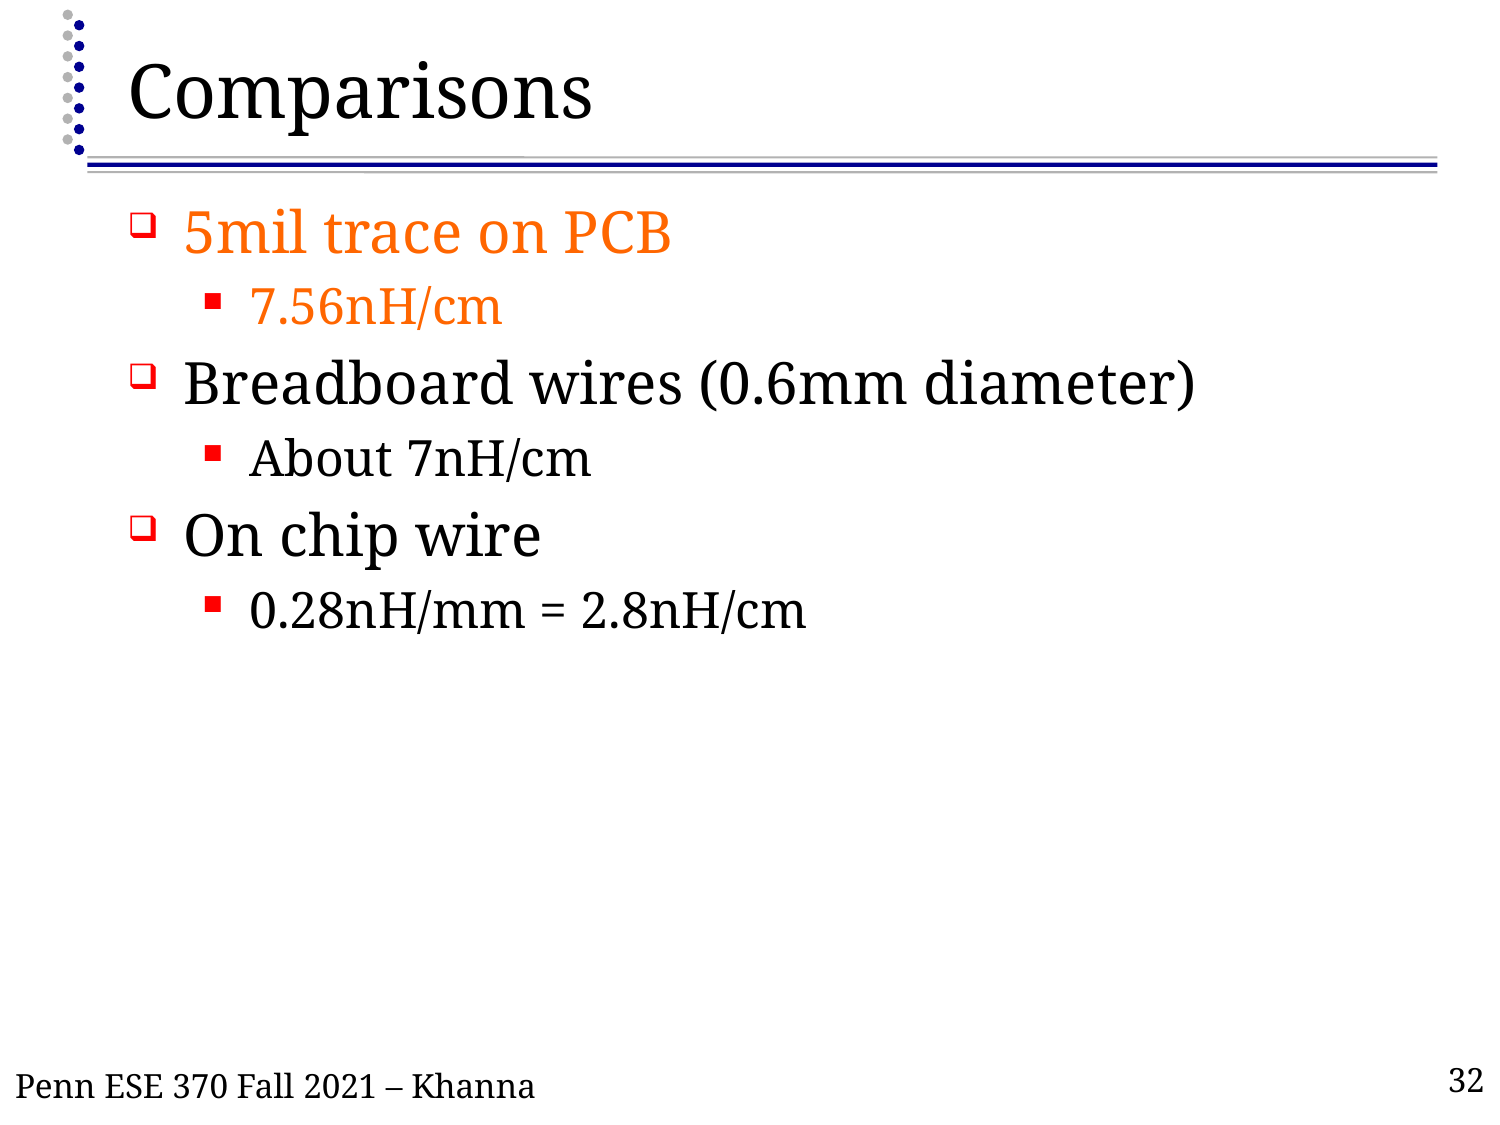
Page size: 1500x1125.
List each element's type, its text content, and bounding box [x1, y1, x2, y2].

title Comparisons [112, 16, 1391, 142]
list 5mil trace on PCB 7.56nH/cm Breadboard wires (0.6mm diameter) About 7nH/cm On chip wire 0.28nH/mm = 2.8nH/cm [112, 187, 1388, 1013]
footer Penn ESE 370 Fall 2021 – Khanna [0, 1037, 813, 1113]
slide_number 32 [1187, 1037, 1500, 1113]
